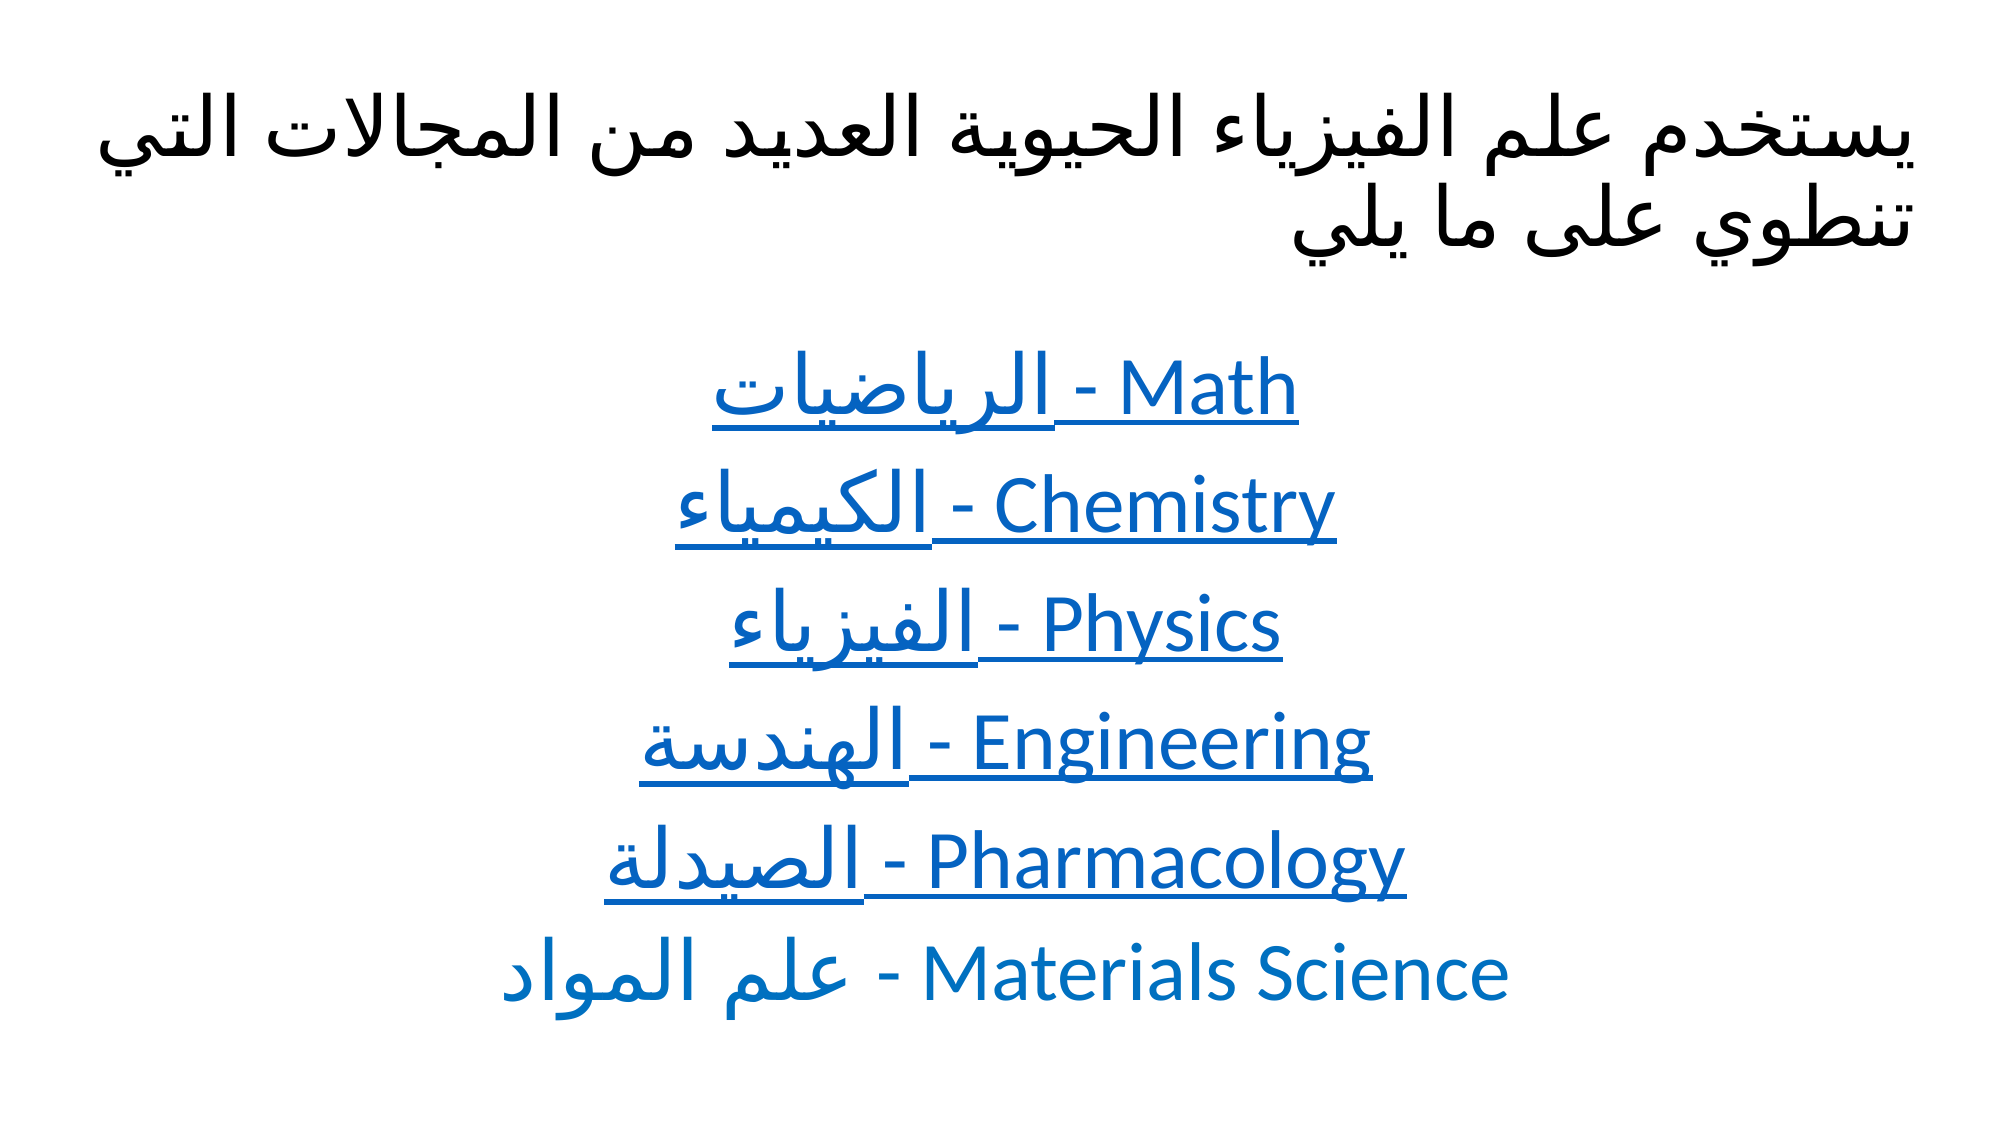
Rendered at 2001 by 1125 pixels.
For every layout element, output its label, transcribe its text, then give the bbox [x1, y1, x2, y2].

text_box الرياضيات - Math الكيمياء - Chemistry الفيزياء - Physics الهندسة - Engineering الصيدلة - Pharmacology علم المواد - Materials Science [80, 328, 1932, 1049]
text_box يستخدم علم الفيزياء الحيوية العديد من المجالات التي تنطوي على ما يلي [80, 77, 1932, 295]
